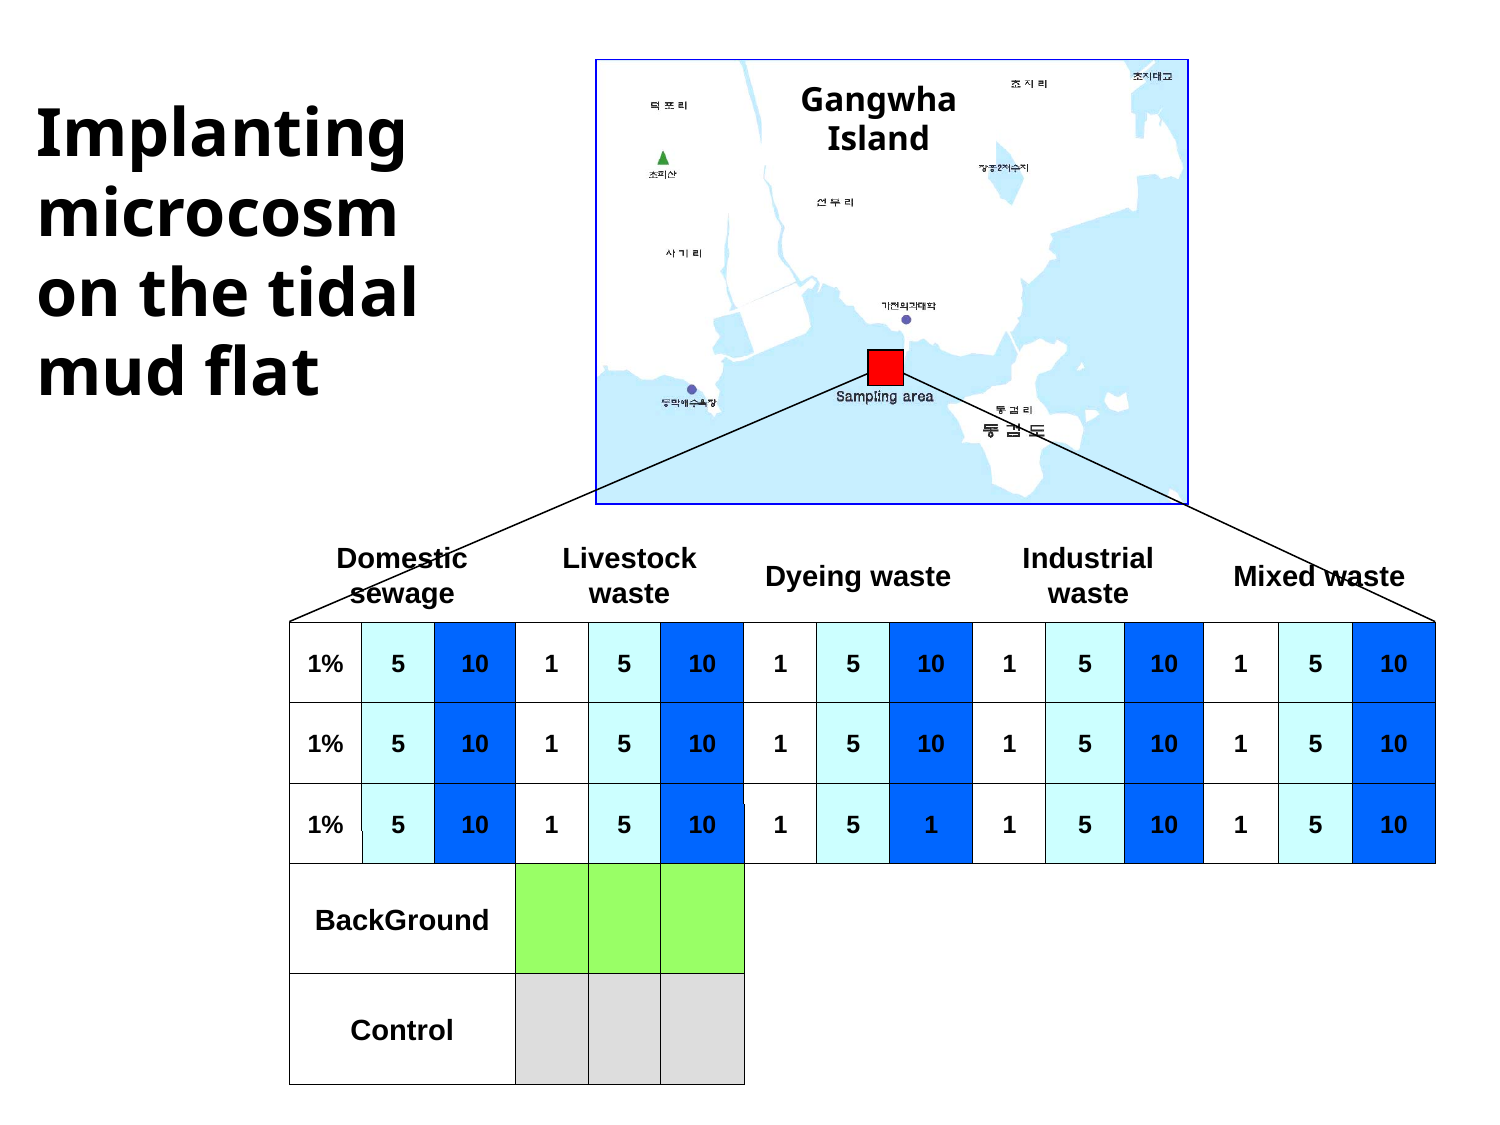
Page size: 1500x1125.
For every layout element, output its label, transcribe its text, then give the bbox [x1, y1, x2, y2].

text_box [289, 59, 1436, 1085]
text_box Implanting microcosm on the tidal mud flat [21, 81, 283, 417]
